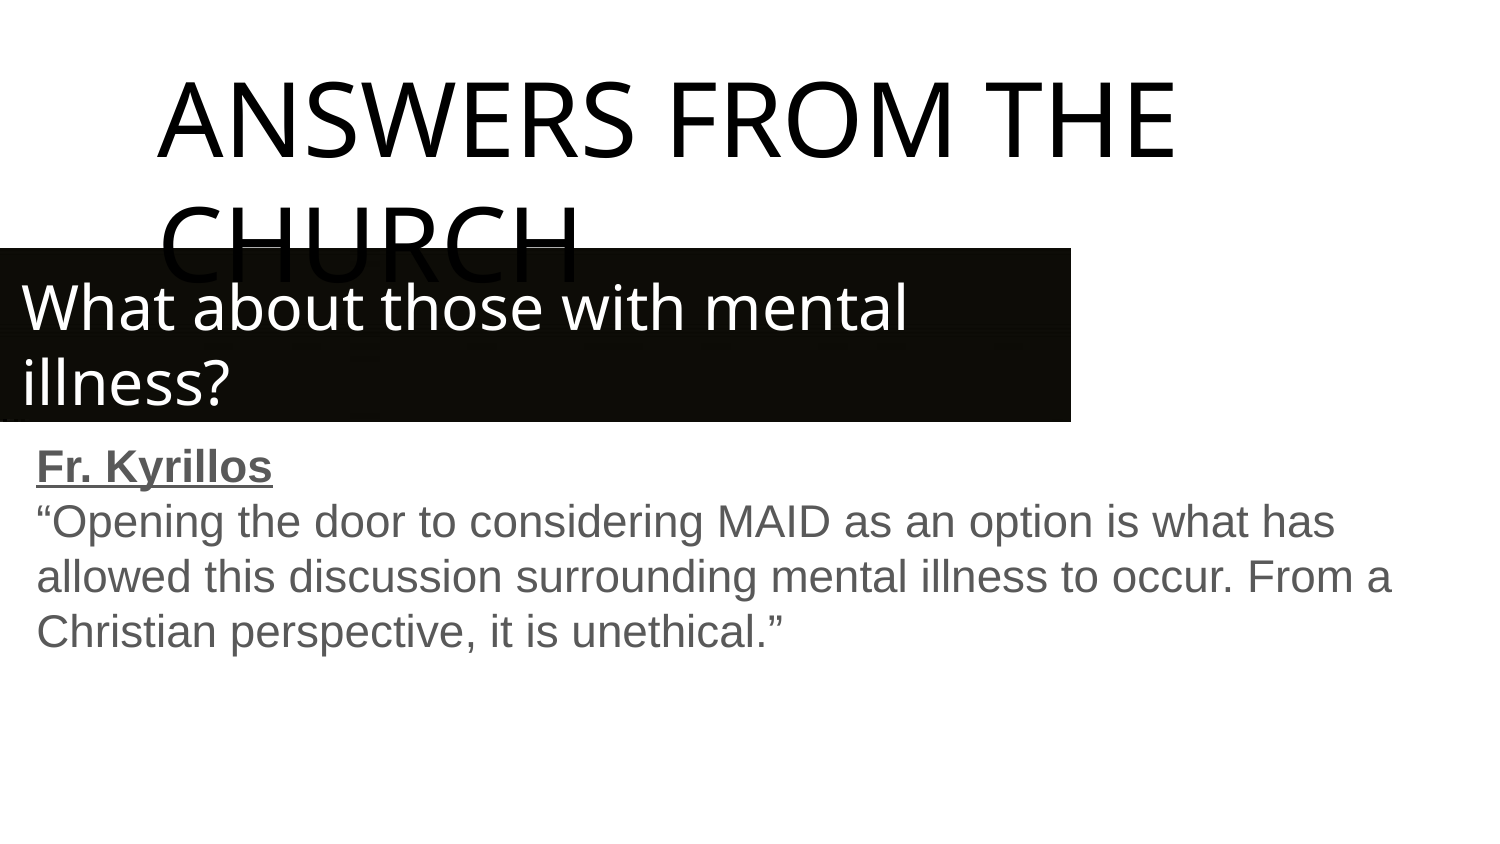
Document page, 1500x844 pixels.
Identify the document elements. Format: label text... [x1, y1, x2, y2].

picture [0, 247, 1072, 423]
text_box ANSWERS FROM THE CHURCH [142, 38, 1397, 168]
text_box Fr. Kyrillos “Opening the door to considering MAID as an option is what has allowed this discussion surrounding mental illness to occur. From a Christian perspective, it is unethical.” [21, 421, 1491, 783]
